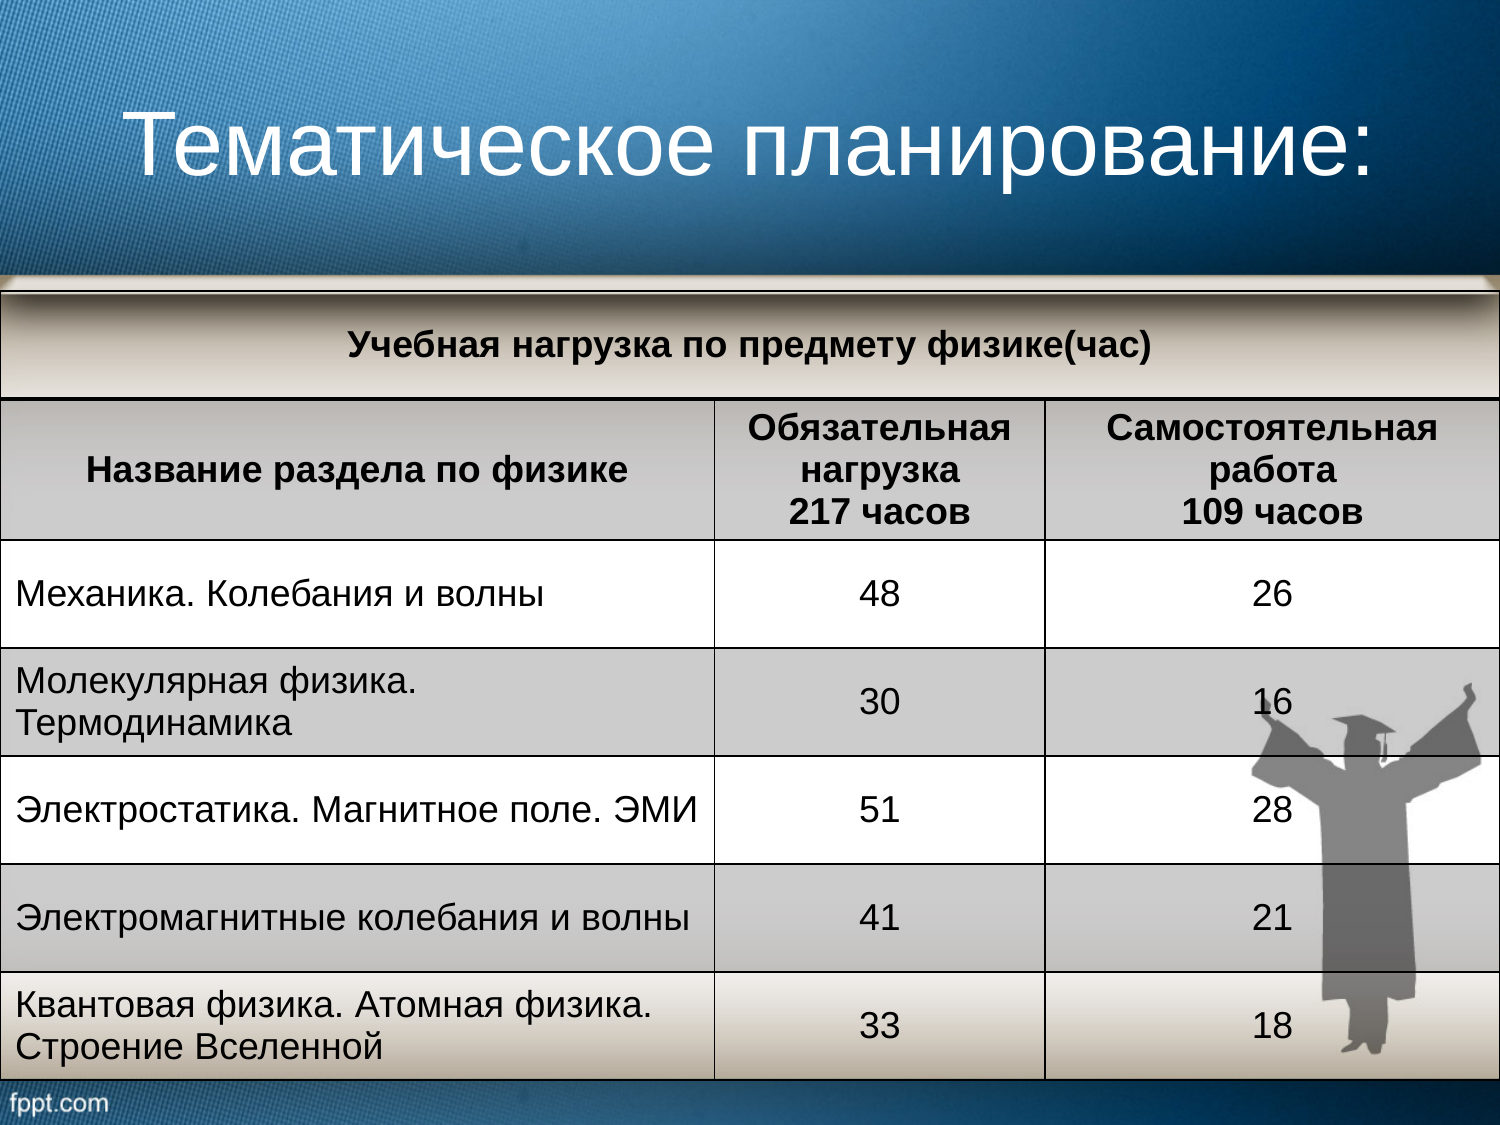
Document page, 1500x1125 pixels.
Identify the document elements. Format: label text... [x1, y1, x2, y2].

table_cell 51 [715, 757, 1044, 863]
table_cell Самостоятельная работа 109 часов [1046, 401, 1499, 539]
picture [0, 1081, 1500, 1125]
picture [0, 0, 1500, 290]
title Тематическое планирование: [74, 44, 1426, 233]
table_cell 41 [715, 865, 1044, 971]
table_cell 16 [1046, 649, 1499, 755]
table_cell 26 [1046, 541, 1499, 647]
table_cell 30 [715, 649, 1044, 755]
table_cell Квантовая физика. Атомная физика. Строение Вселенной [1, 973, 714, 1079]
table_cell 18 [1046, 973, 1499, 1079]
table_cell 21 [1046, 865, 1499, 971]
table_header Учебная нагрузка по предмету физике(час) [1, 292, 1499, 397]
table_cell Молекулярная физика. Термодинамика [1, 649, 714, 755]
table_cell 48 [715, 541, 1044, 647]
table_cell 28 [1046, 757, 1499, 863]
table_cell Механика. Колебания и волны [1, 541, 714, 647]
table_cell 33 [715, 973, 1044, 1079]
table_cell Электростатика. Магнитное поле. ЭМИ [1, 757, 714, 863]
table_cell Название раздела по физике [1, 401, 714, 539]
table_cell Электромагнитные колебания и волны [1, 865, 714, 971]
table_cell Обязательная нагрузка 217 часов [715, 401, 1044, 539]
